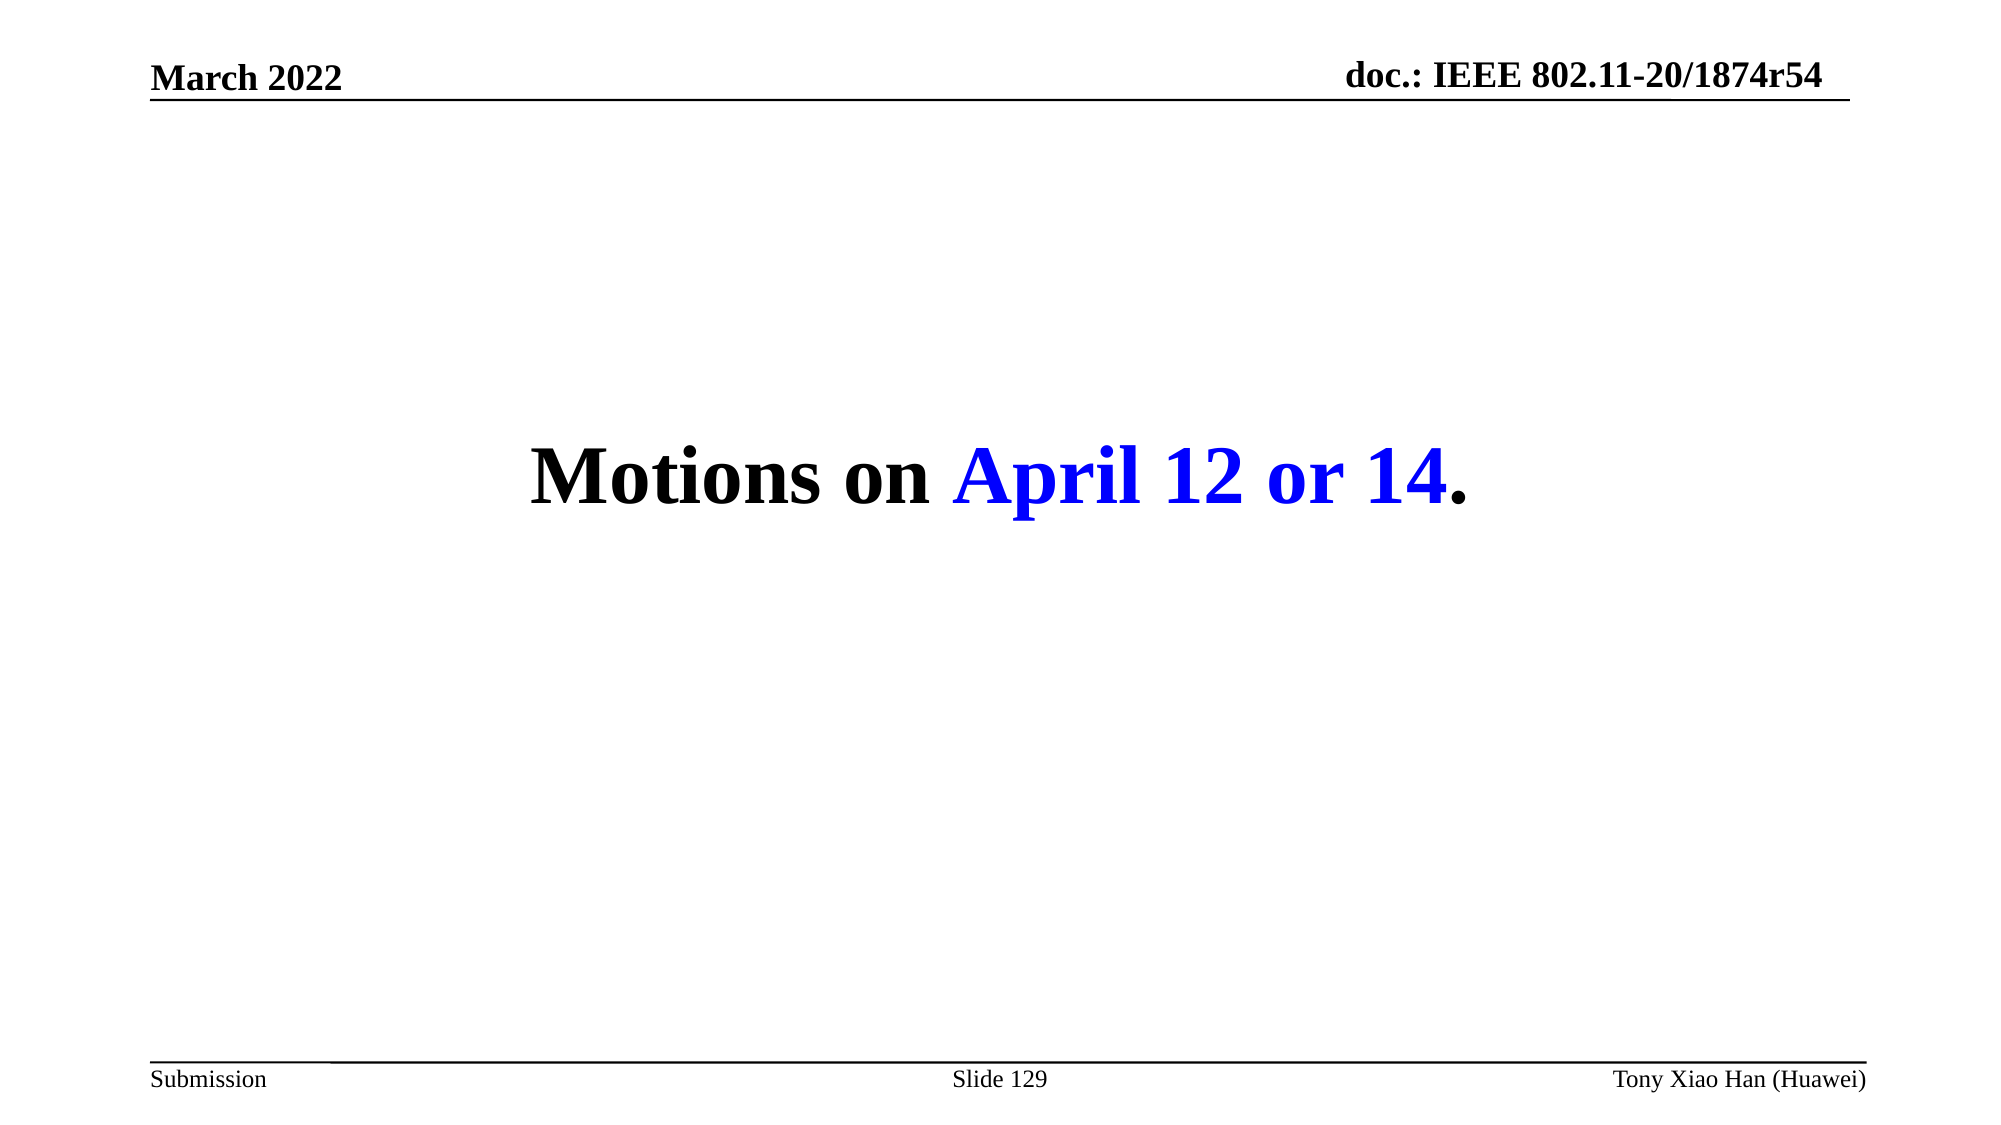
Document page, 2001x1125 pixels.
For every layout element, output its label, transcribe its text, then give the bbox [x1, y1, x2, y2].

text_box Motions on April 12 or 14. [331, 412, 1669, 950]
